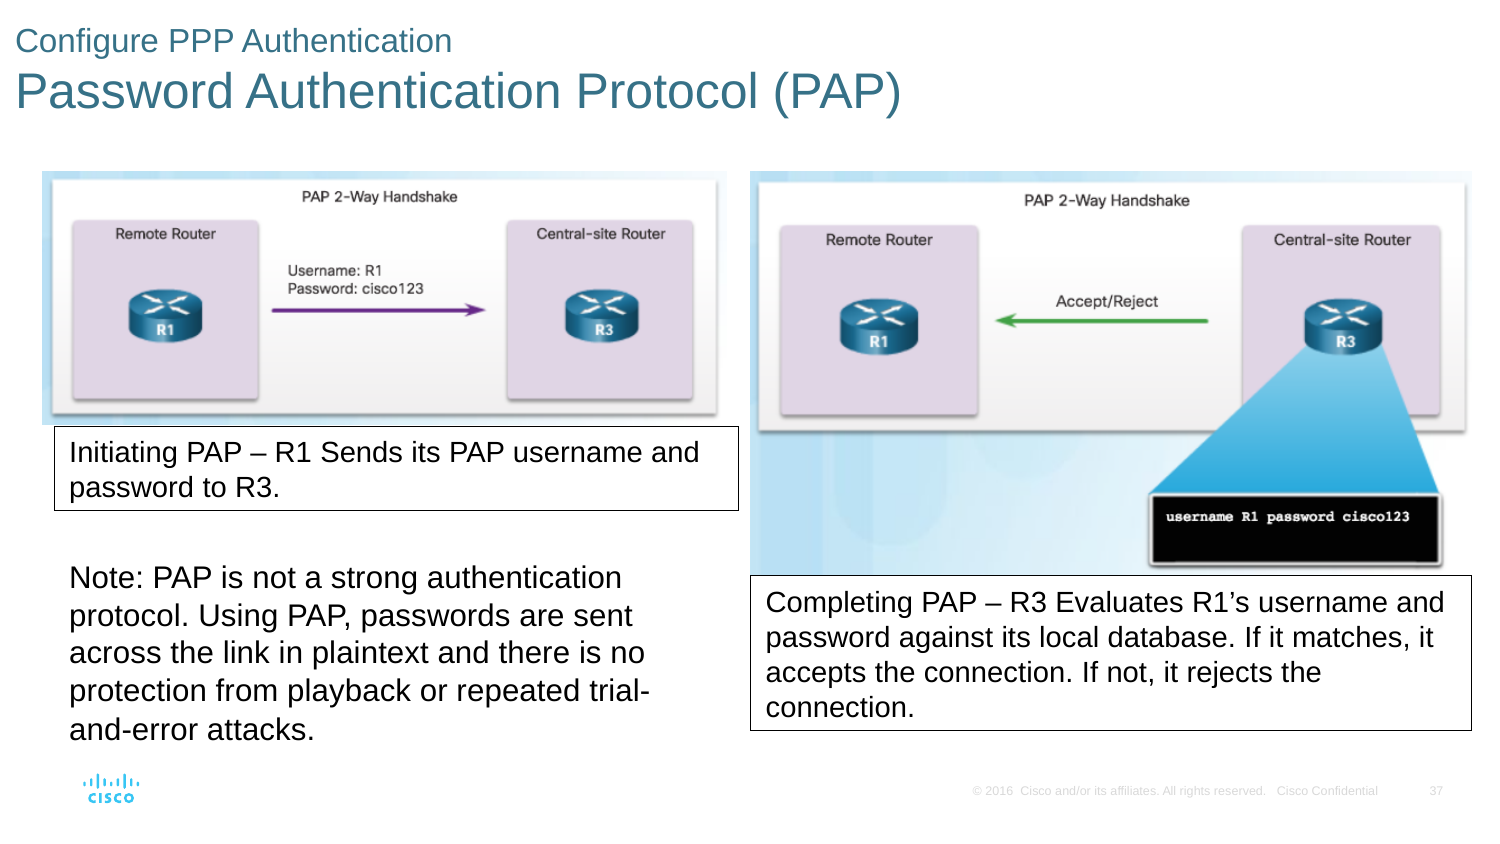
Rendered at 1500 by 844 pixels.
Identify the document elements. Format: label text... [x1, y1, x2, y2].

title Configure PPP Authentication Password Authentication Protocol (PAP) [0, 6, 961, 131]
picture [42, 171, 727, 425]
text_box Note: PAP is not a strong authentication protocol. Using PAP, passwords are sent across the link in plaintext and there is no protection from playback or repeated trial-and-error attacks. [54, 550, 687, 755]
text_box Completing PAP – R3 Evaluates R1’s username and password against its local database. If it matches, it accepts the connection. If not, it rejects the connection. [750, 584, 1472, 731]
picture [750, 171, 1472, 576]
text_box Initiating PAP – R1 Sends its PAP username and password to R3. [54, 426, 739, 511]
